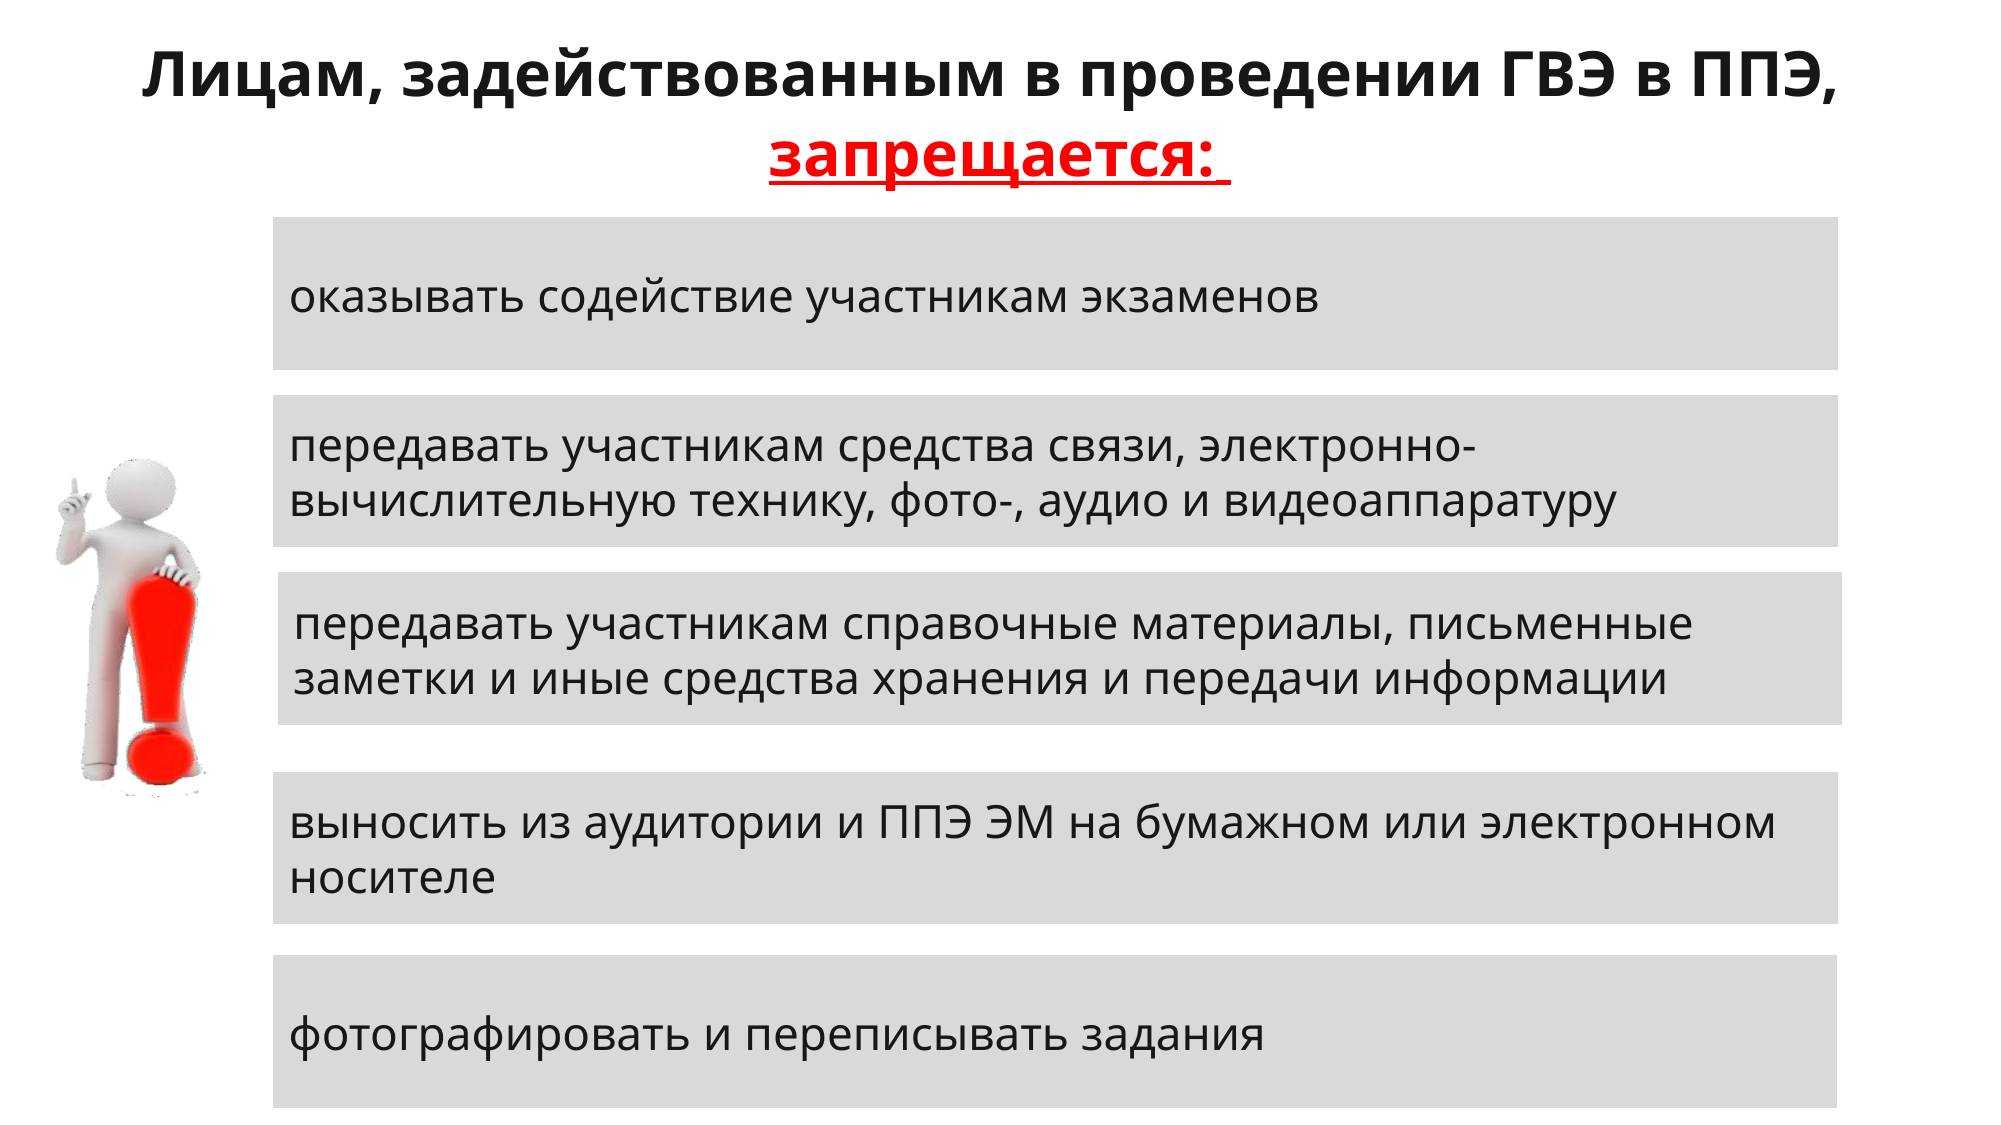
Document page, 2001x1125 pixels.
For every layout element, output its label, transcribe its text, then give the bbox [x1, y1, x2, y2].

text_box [273, 218, 1841, 1107]
picture [0, 433, 262, 805]
text_box Лицам, задействованным в проведении ГВЭ в ППЭ, запрещается: [127, 26, 1873, 197]
